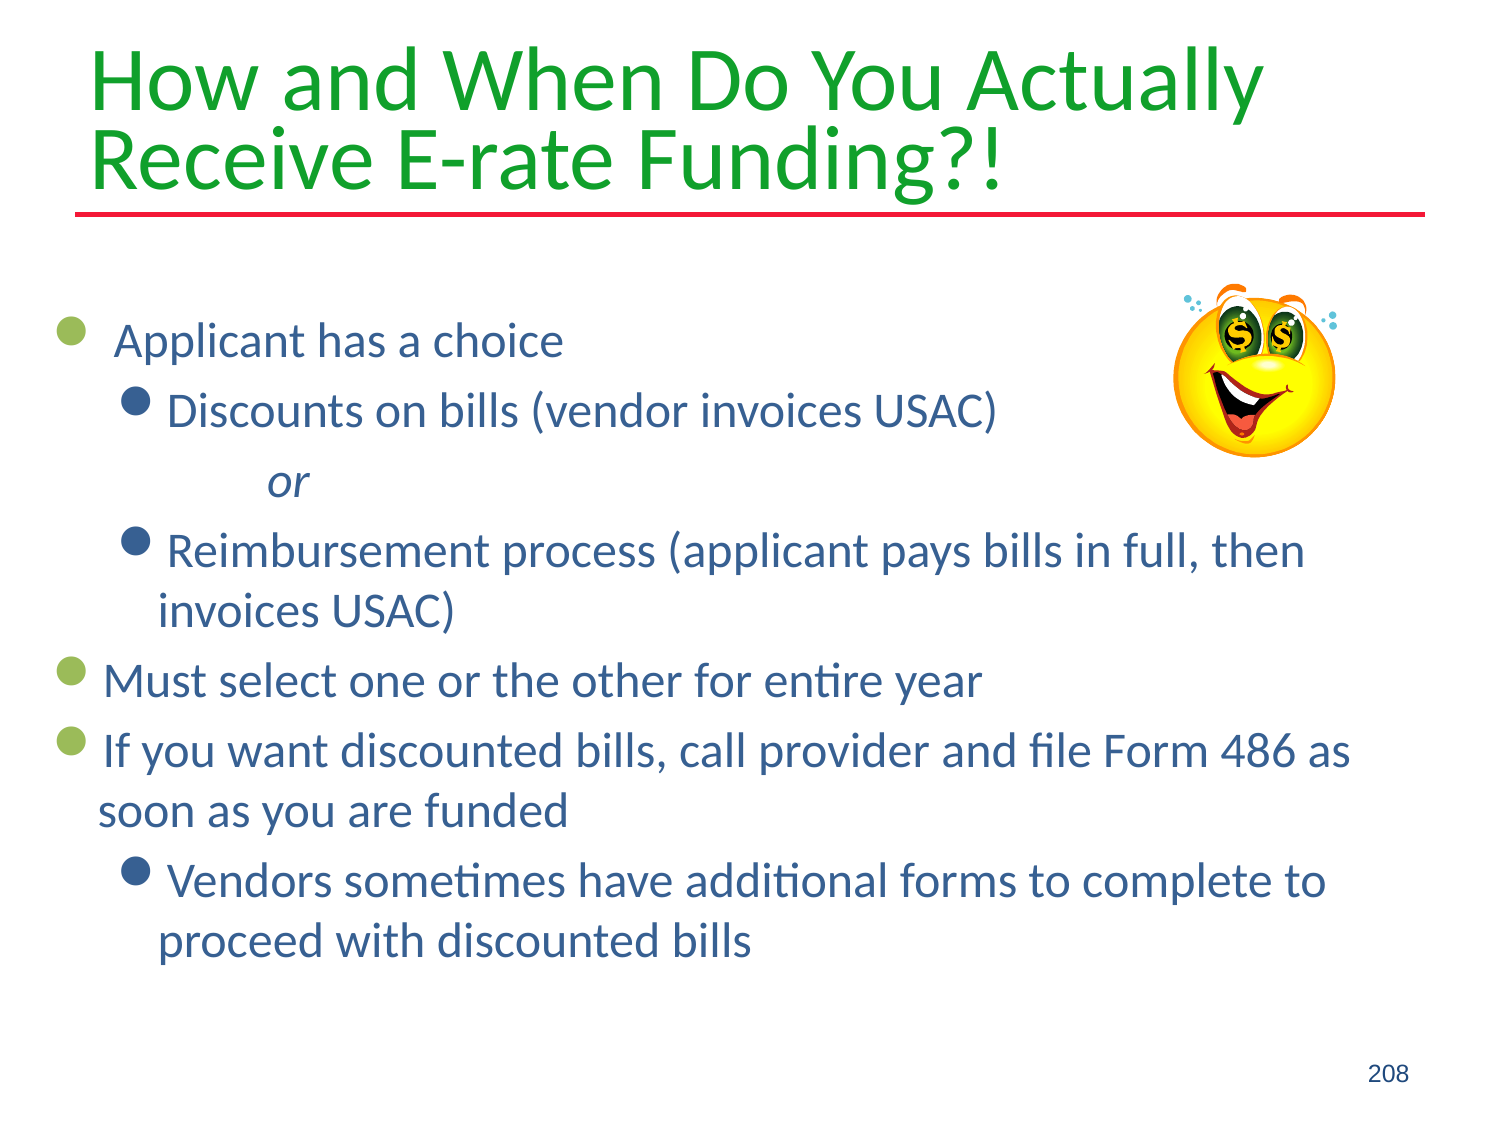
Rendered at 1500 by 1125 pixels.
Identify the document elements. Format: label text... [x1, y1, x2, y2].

slide_number 208 [1074, 1042, 1425, 1103]
title How and When Do You Actually Receive E-rate Funding?! [74, 69, 1412, 188]
picture [1172, 282, 1338, 459]
list Applicant has a choice Discounts on bills (vendor invoices USAC) or Reimbursement process (applicant pays bills in full, then invoices USAC) Must select one or the other for entire year If you want discounted bills, call provider and file Form 486 as soon as you are funded Vendors sometimes have additional forms to complete to proceed with discounted bills [37, 299, 1438, 1050]
